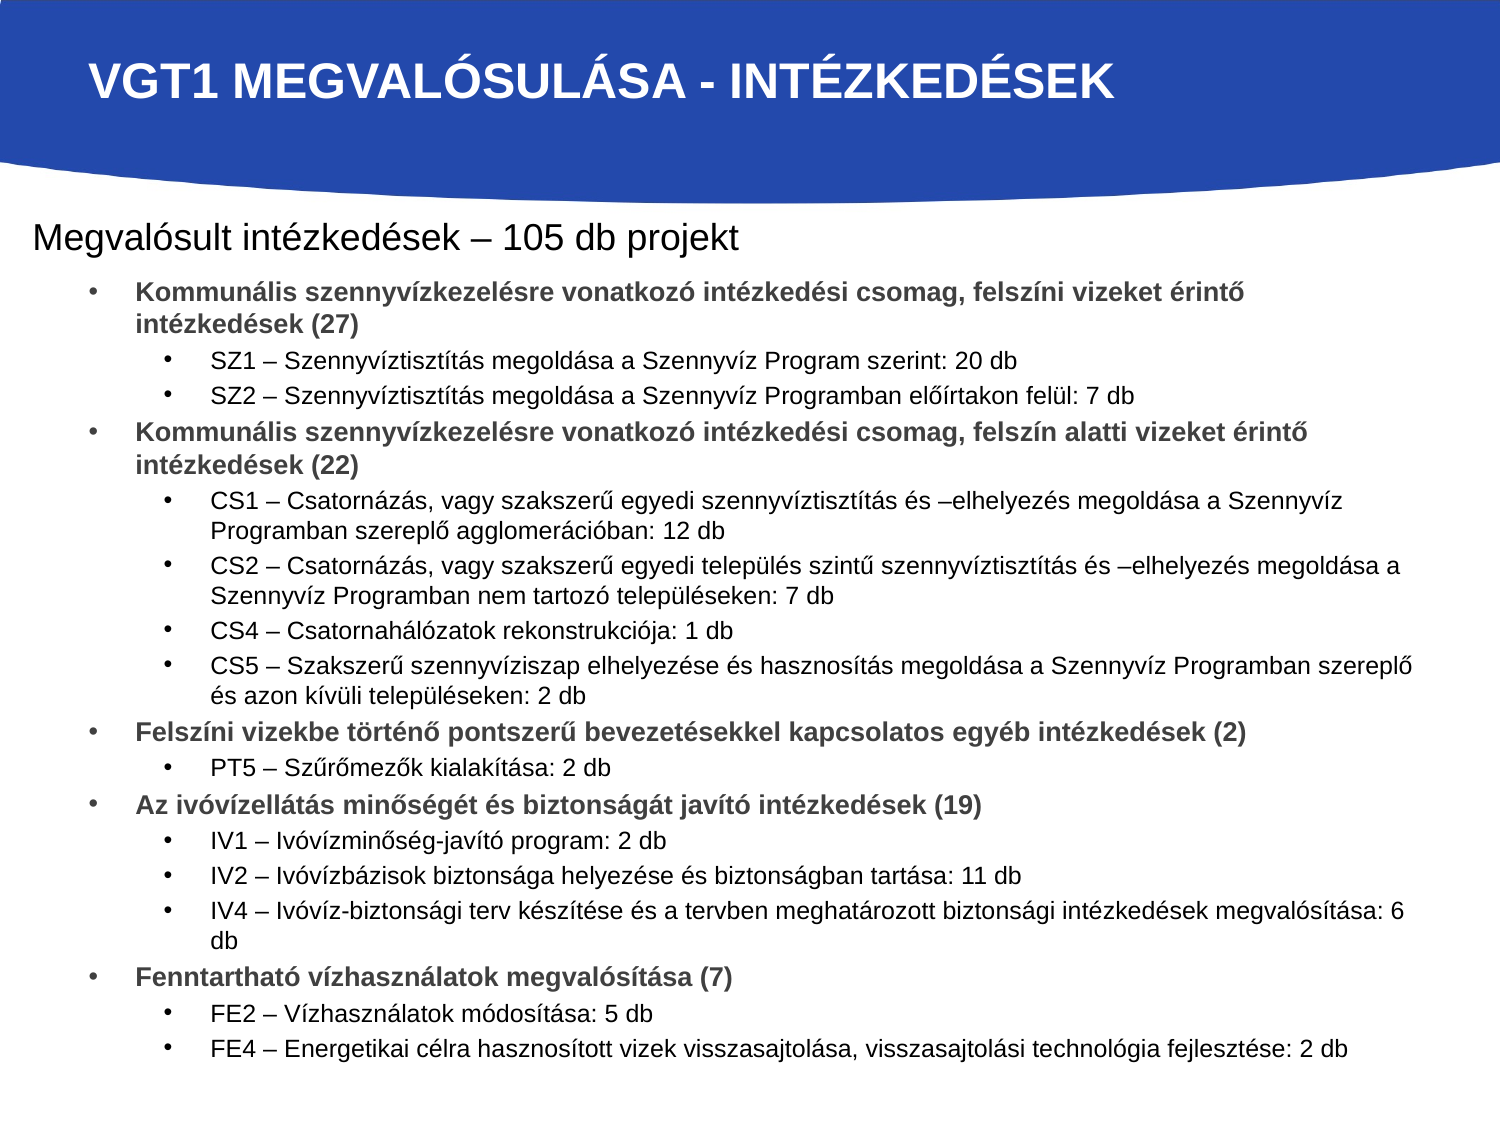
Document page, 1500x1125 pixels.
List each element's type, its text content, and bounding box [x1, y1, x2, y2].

list Kommunális szennyvízkezelésre vonatkozó intézkedési csomag, felszíni vizeket érintő intézkedések (27) SZ1 – Szennyvíztisztítás megoldása a Szennyvíz Program szerint: 20 db SZ2 – Szennyvíztisztítás megoldása a Szennyvíz Programban előírtakon felül: 7 db Kommunális szennyvízkezelésre vonatkozó intézkedési csomag, felszín alatti vizeket érintő intézkedések (22) CS1 – Csatornázás, vagy szakszerű egyedi szennyvíztisztítás és –elhelyezés megoldása a Szennyvíz Programban szereplő agglomerációban: 12 db CS2 – Csatornázás, vagy szakszerű egyedi település szintű szennyvíztisztítás és –elhelyezés megoldása a Szennyvíz Programban nem tartozó településeken: 7 db CS4 – Csatornahálózatok rekonstrukciója: 1 db CS5 – Szakszerű szennyvíziszap elhelyezése és hasznosítás megoldása a Szennyvíz Programban szereplő és azon kívüli településeken: 2 db Felszíni vizekbe történő pontszerű bevezetésekkel kapcsolatos egyéb intézkedések (2) PT5 – Szűrőmezők kialakítása: 2 db Az ivóvízellátás minőségét és biztonságát javító intézkedések (19) IV1 – Ivóvízminőség-javító program: 2 db IV2 – Ivóvízbázisok biztonsága helyezése és biztonságban tartása: 11 db IV4 – Ivóvíz-biztonsági terv készítése és a tervben meghatározott biztonsági intézkedések megvalósítása: 6 db Fenntartható vízhasználatok megvalósítása (7) FE2 – Vízhasználatok módosítása: 5 db FE4 – Energetikai célra hasznosított vizek visszasajtolása, visszasajtolási technológia fejlesztése: 2 db [73, 267, 1434, 1083]
picture [0, 0, 1500, 1125]
text_box Megvalósult intézkedések – 105 db projekt [17, 205, 813, 266]
title VGT1 megvalósulása - intézkedések [73, 7, 1294, 149]
